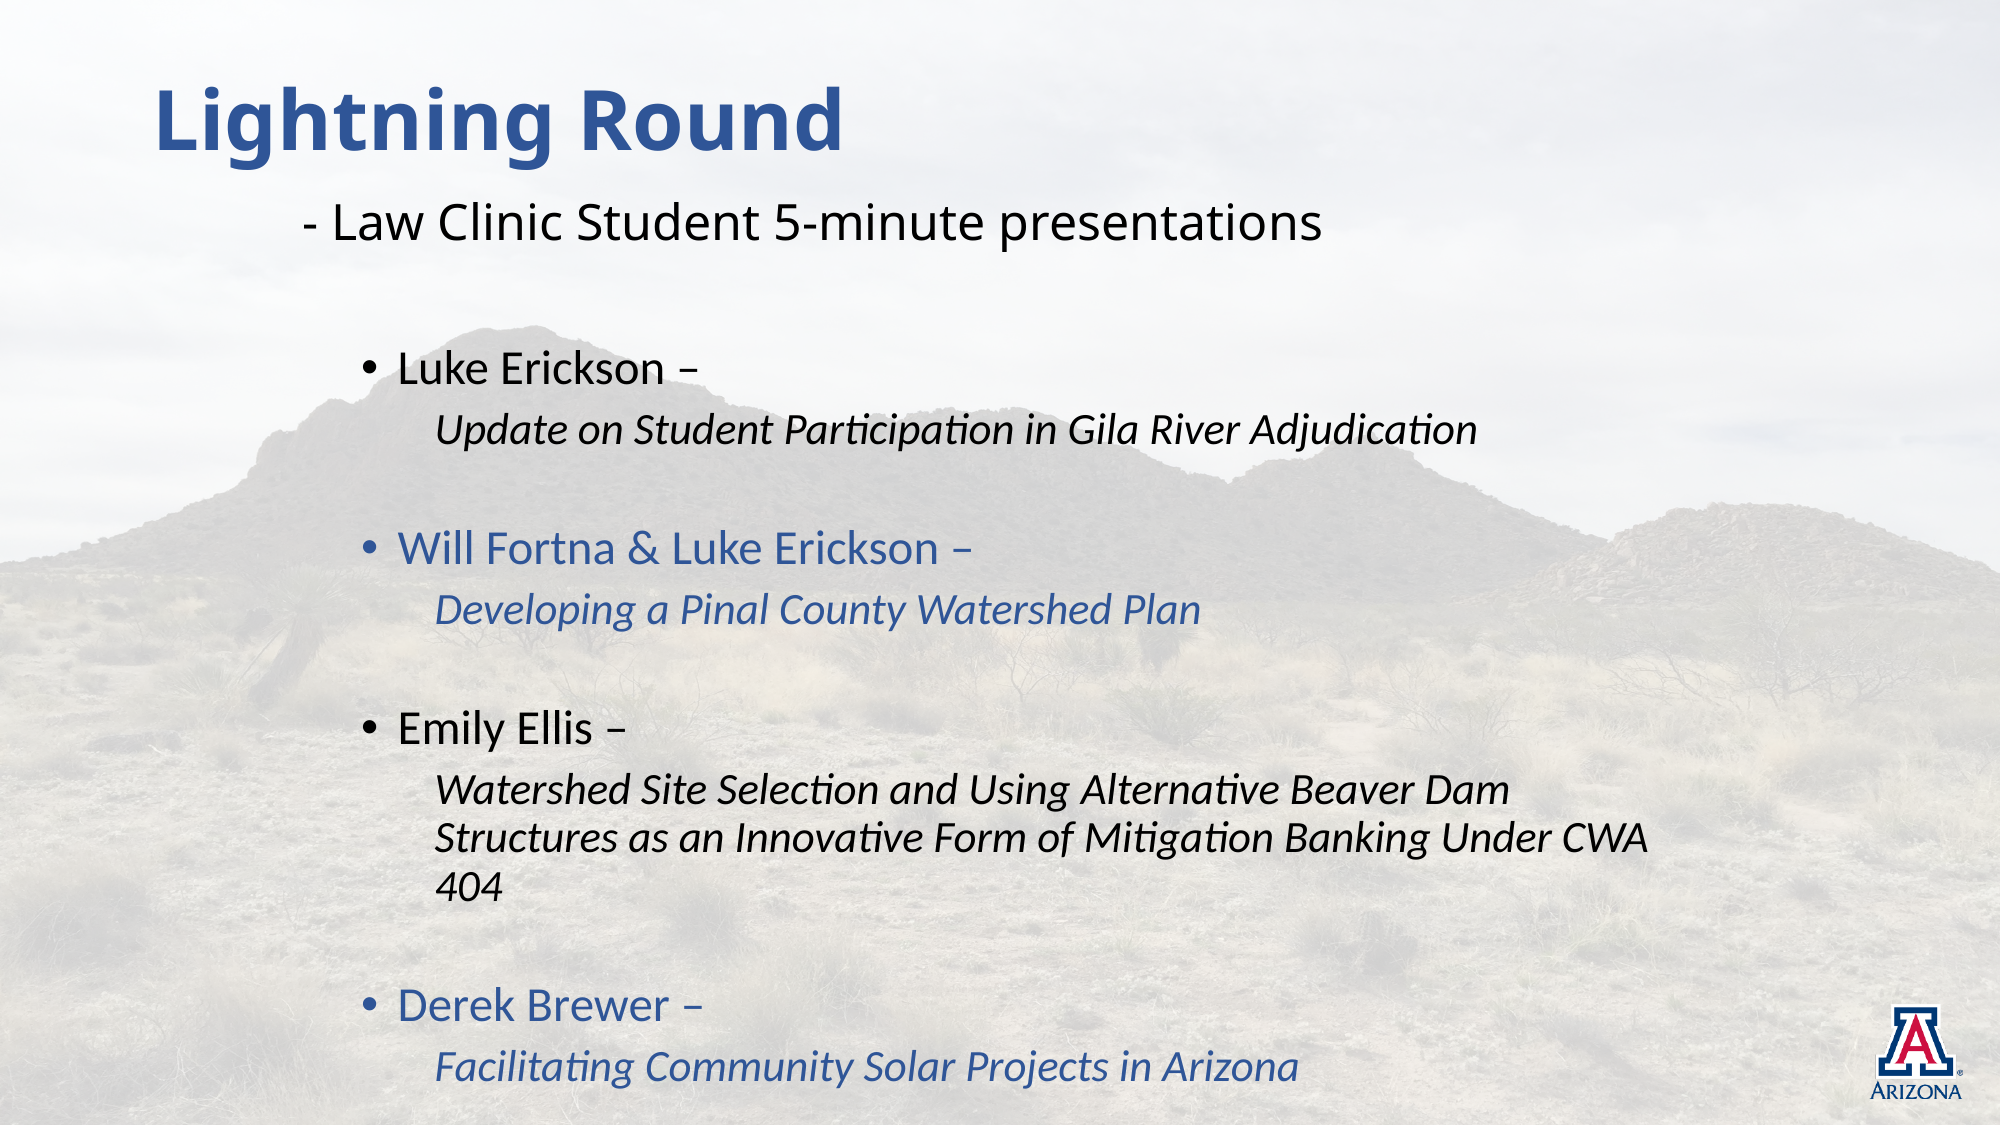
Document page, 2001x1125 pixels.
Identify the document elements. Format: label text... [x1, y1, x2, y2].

list Luke Erickson – Update on Student Participation in Gila River Adjudication Will Fortna & Luke Erickson – Developing a Pinal County Watershed Plan Emily Ellis – Watershed Site Selection and Using Alternative Beaver Dam Structures as an Innovative Form of Mitigation Banking Under CWA 404 Derek Brewer – Facilitating Community Solar Projects in Arizona [199, 335, 1685, 1099]
title Lightning Round - Law Clinic Student 5-minute presentations [137, 59, 1863, 278]
picture [1869, 1004, 1963, 1099]
